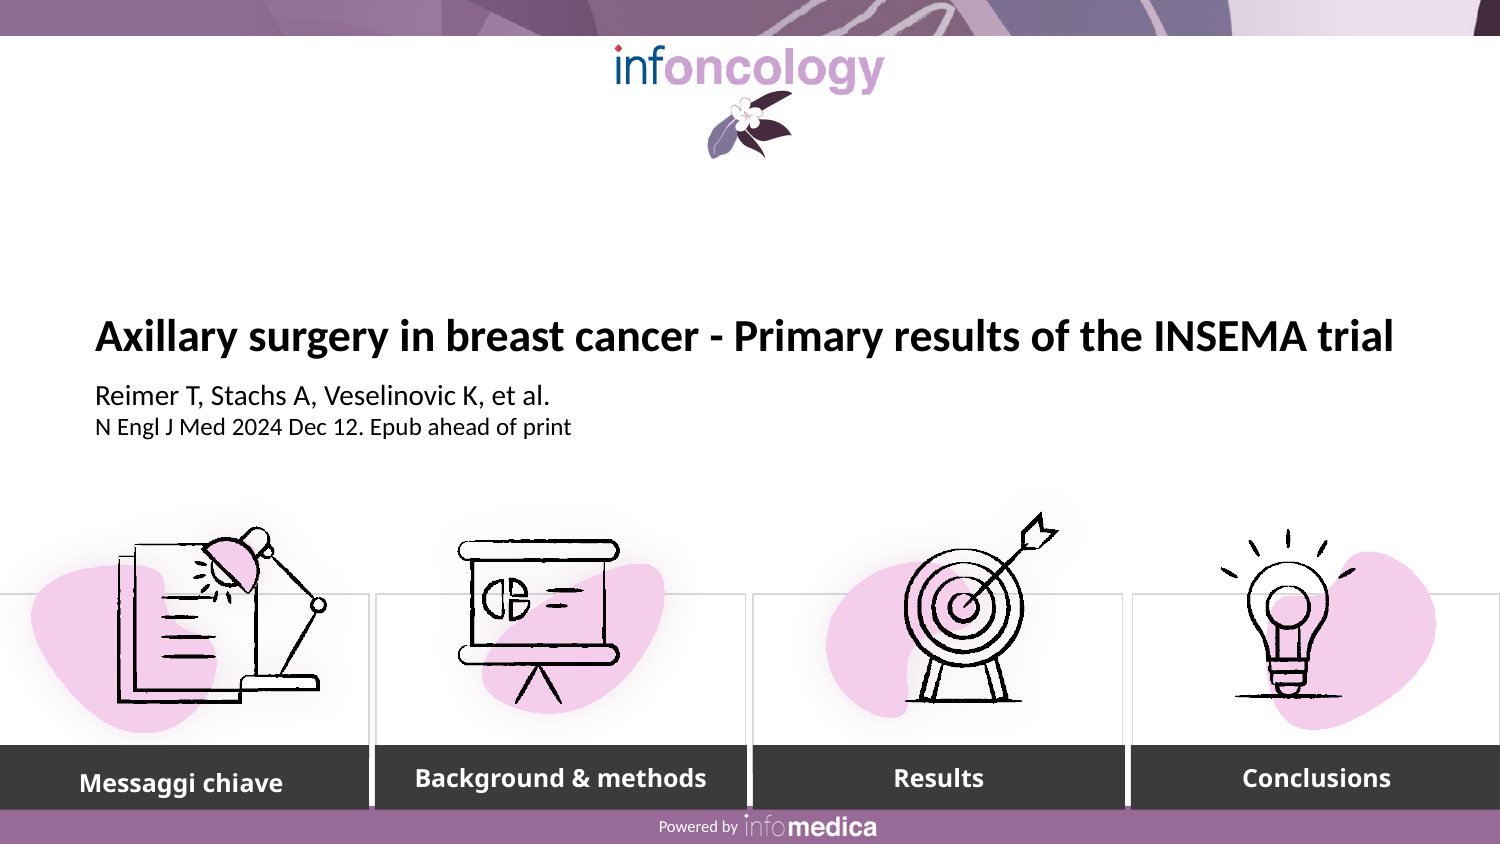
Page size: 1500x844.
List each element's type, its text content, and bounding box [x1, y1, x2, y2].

picture [1220, 529, 1436, 730]
picture [742, 813, 879, 837]
picture [457, 539, 665, 714]
picture [31, 526, 327, 733]
text_box Reimer T, Stachs A, Veselinovic K, et al. N Engl J Med 2024 Dec 12. Epub ahead of print [79, 368, 1419, 449]
subtitle Axillary surgery in breast cancer - Primary results of the INSEMA trial [79, 298, 1419, 368]
picture [0, 0, 1500, 36]
picture [826, 511, 1059, 718]
picture [614, 44, 886, 162]
